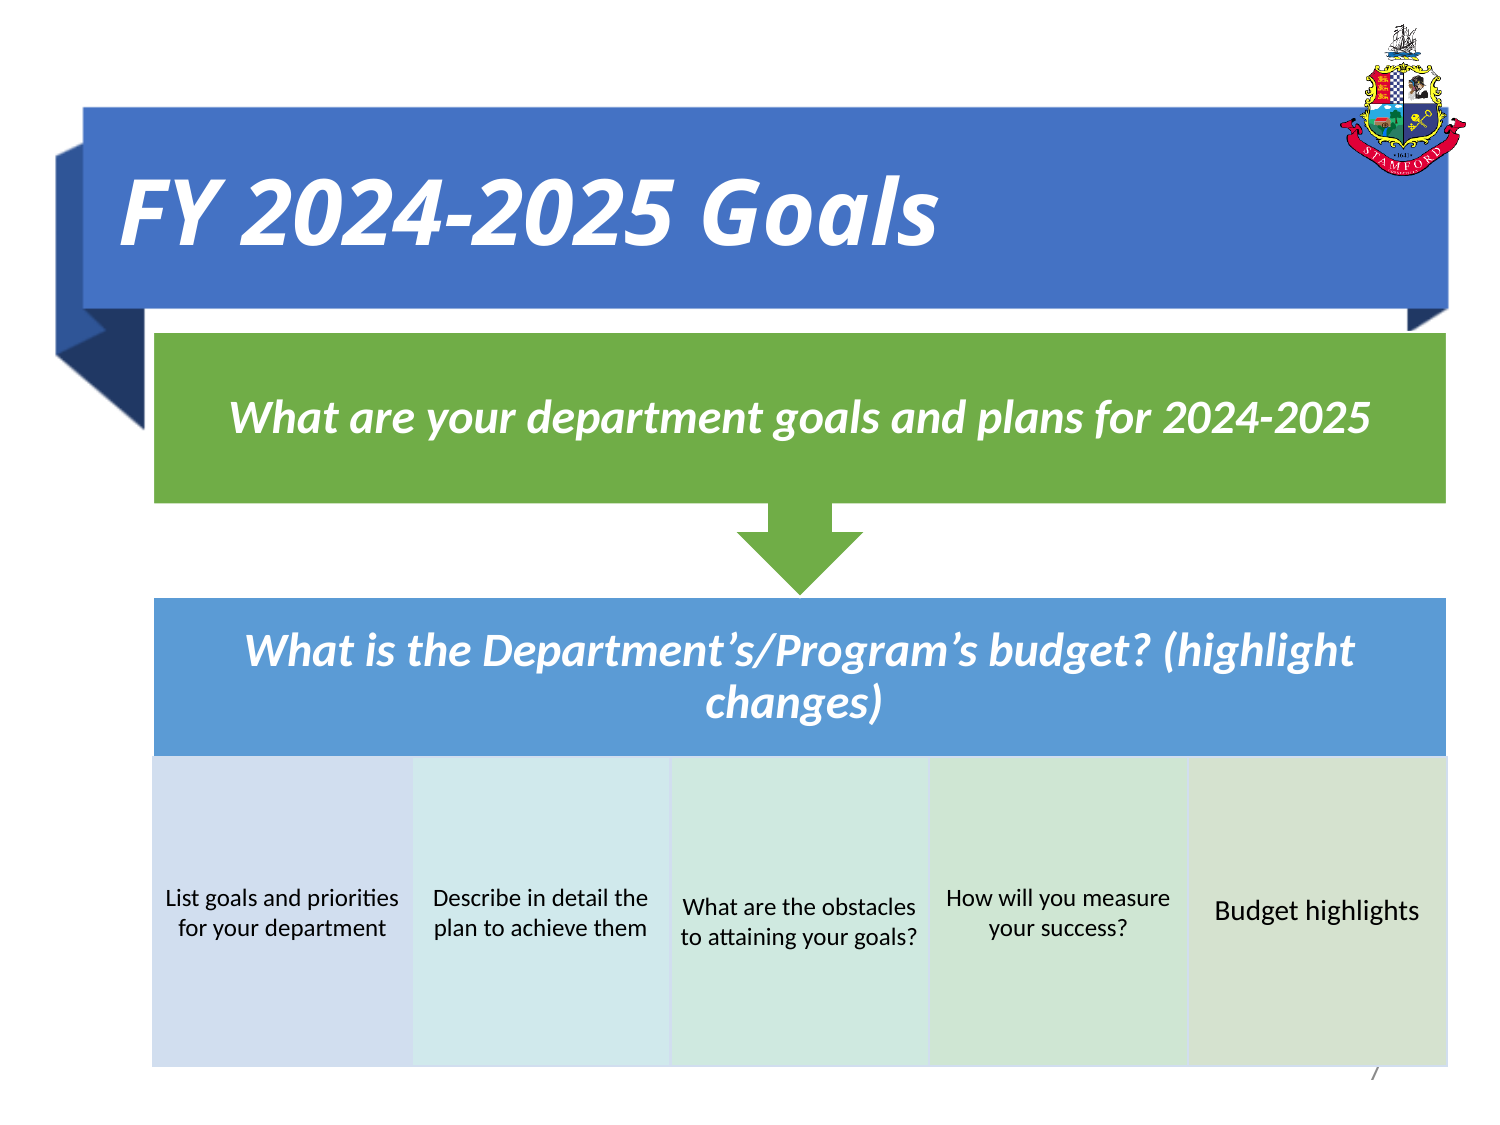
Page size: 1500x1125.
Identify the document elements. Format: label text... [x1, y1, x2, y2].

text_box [1187, 756, 1447, 1066]
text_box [153, 756, 411, 1066]
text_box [670, 756, 929, 1066]
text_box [929, 756, 1187, 1066]
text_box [153, 331, 1447, 598]
title FY 2024-2025 Goals [103, 111, 1306, 305]
slide_number 7 [1059, 1067, 1397, 1103]
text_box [153, 598, 1447, 756]
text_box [411, 756, 670, 1066]
picture [25, 22, 1500, 431]
